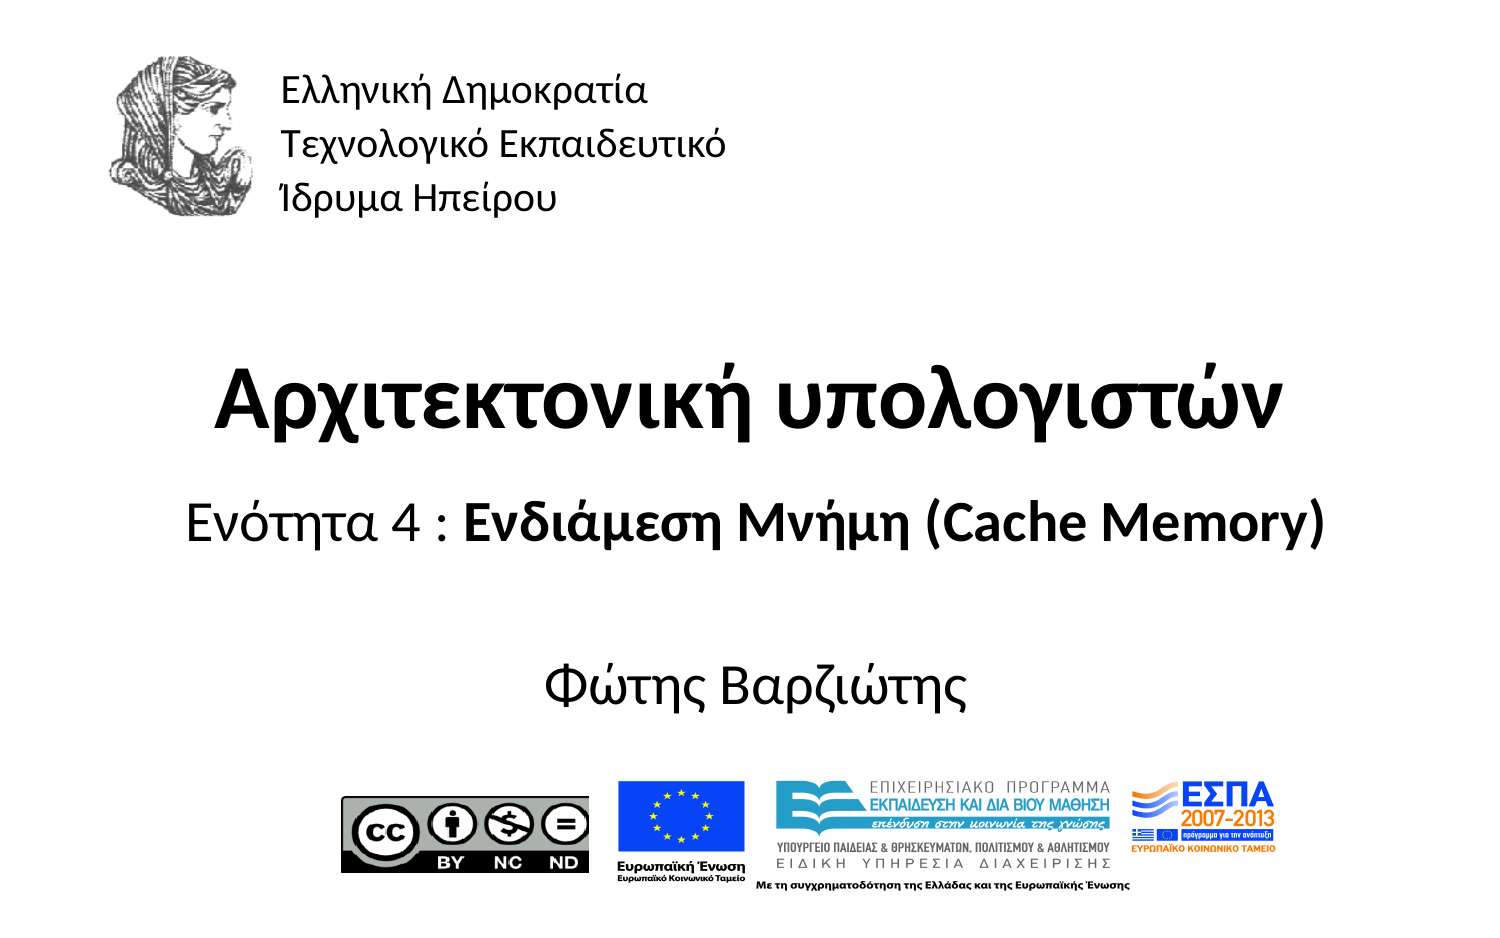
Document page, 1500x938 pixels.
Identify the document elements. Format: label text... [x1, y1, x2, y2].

picture [341, 764, 1297, 905]
title Αρχιτεκτονική υπολογιστών [112, 291, 1388, 475]
subtitle Ενότητα 4 : Ενδιάμεση Μνήμη (Cache Memory) Φώτης Βαρζιώτης [76, 475, 1436, 715]
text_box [105, 34, 798, 223]
